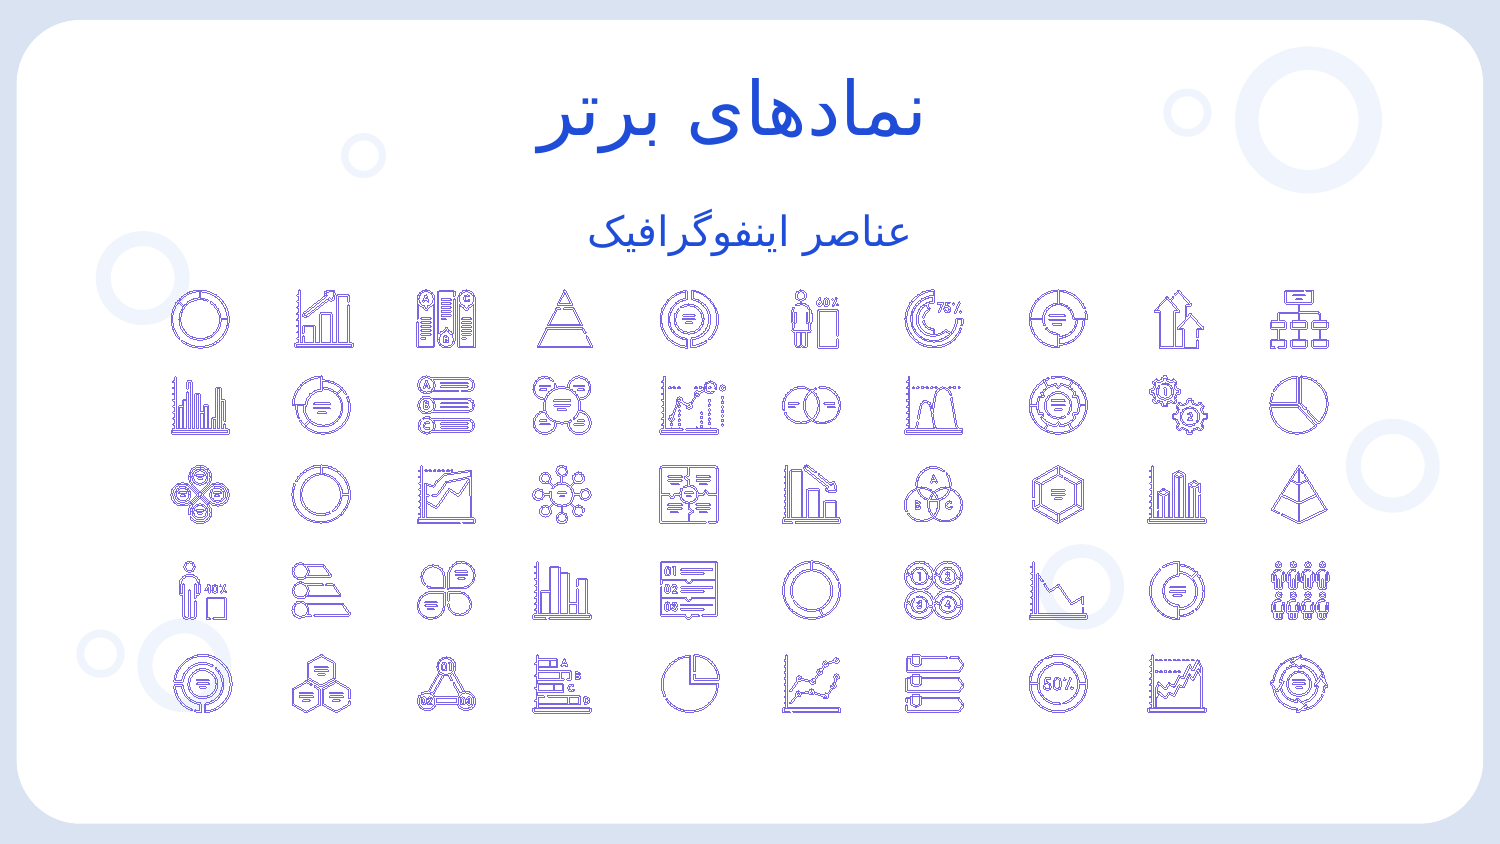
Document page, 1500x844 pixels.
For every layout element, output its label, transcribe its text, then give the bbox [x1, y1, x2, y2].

text_box [1154, 290, 1204, 349]
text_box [1028, 654, 1090, 713]
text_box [532, 375, 592, 435]
text_box [659, 376, 719, 435]
text_box [668, 380, 717, 422]
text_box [1269, 375, 1329, 435]
text_box [1149, 561, 1205, 620]
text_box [417, 656, 477, 711]
text_box [1147, 465, 1207, 524]
text_box [291, 464, 351, 524]
text_box [532, 561, 592, 620]
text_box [1271, 560, 1330, 620]
text_box [171, 290, 230, 349]
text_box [294, 289, 354, 349]
text_box عناصر اینفوگرافیک [171, 189, 1328, 270]
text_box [659, 289, 719, 349]
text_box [1028, 375, 1088, 435]
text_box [790, 289, 839, 349]
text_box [1269, 289, 1329, 349]
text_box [416, 465, 476, 525]
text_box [292, 654, 351, 713]
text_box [1147, 654, 1207, 714]
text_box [659, 560, 718, 620]
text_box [530, 464, 592, 525]
text_box [171, 376, 230, 435]
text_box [661, 654, 720, 713]
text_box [782, 386, 842, 425]
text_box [173, 654, 233, 714]
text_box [782, 464, 842, 524]
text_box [178, 560, 227, 620]
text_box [1269, 654, 1329, 714]
text_box [1271, 465, 1328, 524]
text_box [536, 289, 594, 349]
title نمادهای برتر [155, 44, 1312, 125]
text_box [532, 654, 592, 714]
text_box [904, 466, 964, 523]
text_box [904, 560, 964, 620]
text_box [1032, 464, 1084, 524]
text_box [416, 560, 476, 620]
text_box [416, 289, 476, 349]
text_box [782, 654, 842, 714]
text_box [170, 464, 230, 524]
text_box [659, 465, 719, 524]
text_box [904, 375, 964, 435]
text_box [417, 375, 476, 435]
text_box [1028, 289, 1088, 349]
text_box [291, 562, 351, 619]
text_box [1028, 561, 1088, 620]
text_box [1149, 375, 1209, 435]
text_box [782, 560, 841, 620]
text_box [905, 654, 965, 713]
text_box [904, 289, 964, 349]
text_box [719, 384, 726, 392]
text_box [291, 375, 353, 435]
